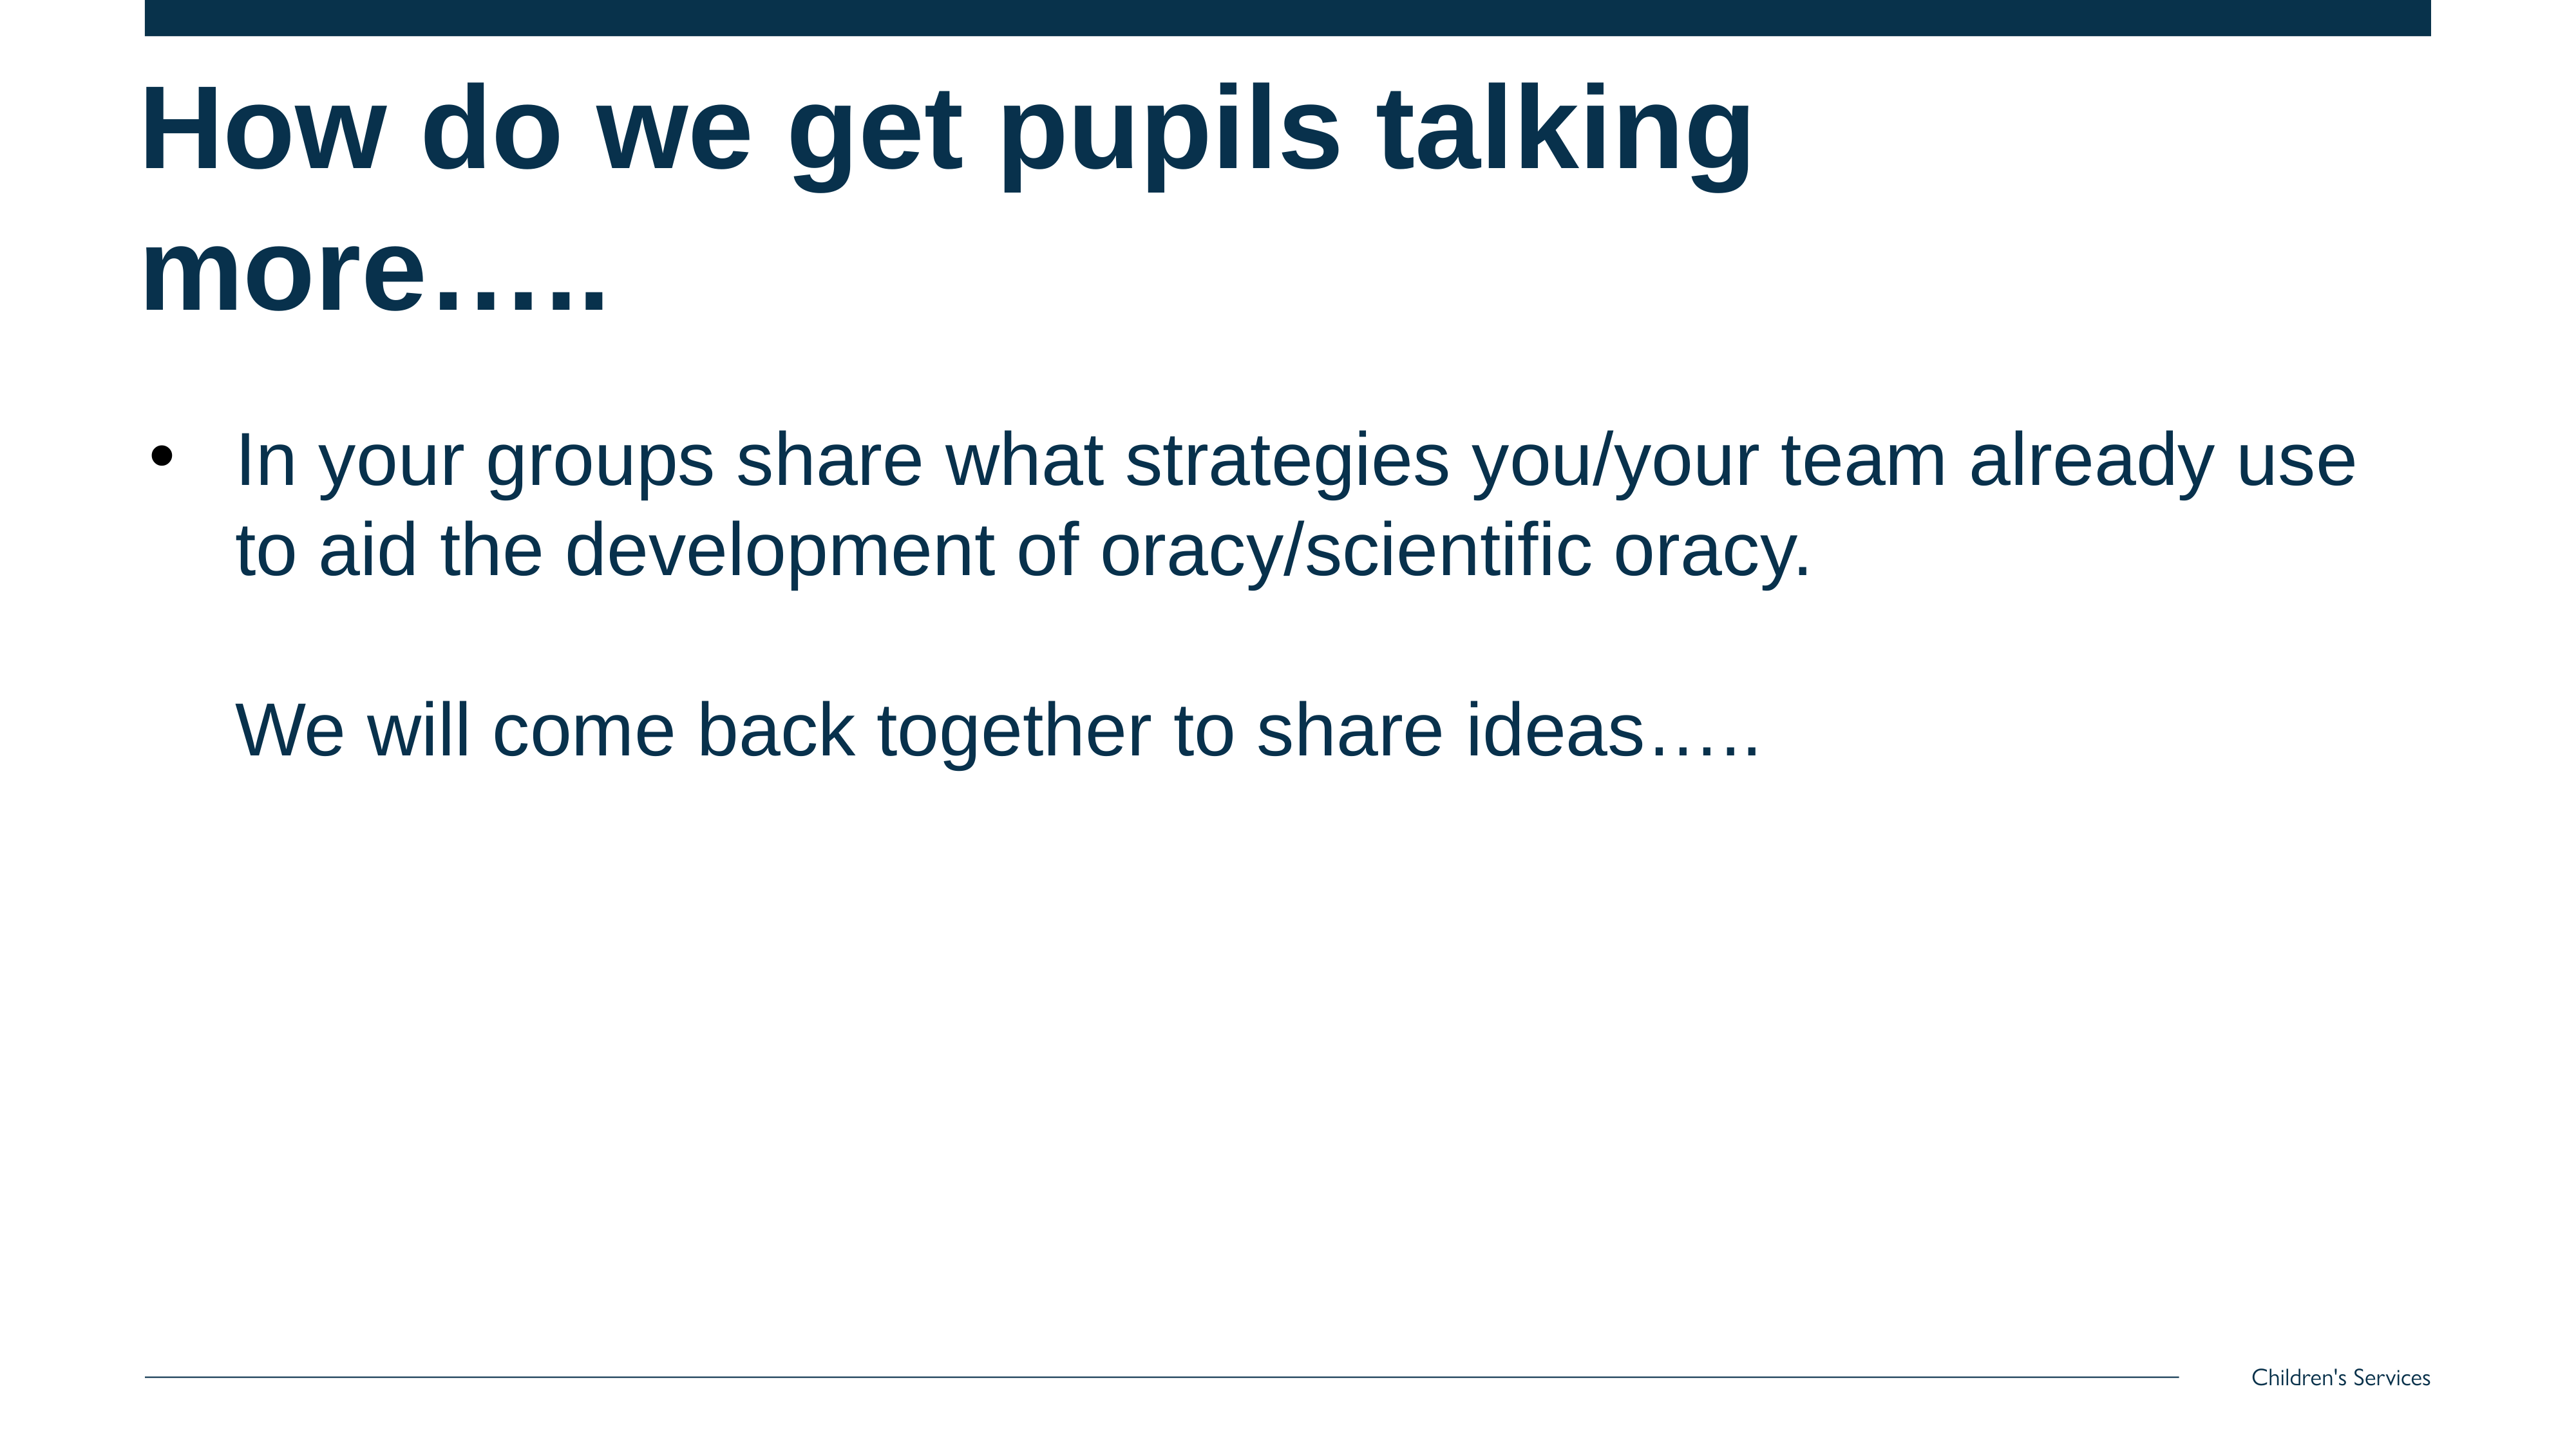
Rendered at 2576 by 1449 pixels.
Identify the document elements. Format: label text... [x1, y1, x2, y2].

title How do we get pupils talking more….. [128, 71, 1856, 313]
picture [0, 0, 2576, 1449]
list In your groups share what strategies you/your team already use to aid the development of oracy/scientific oracy. We will come back together to share ideas….. [128, 404, 2447, 1257]
